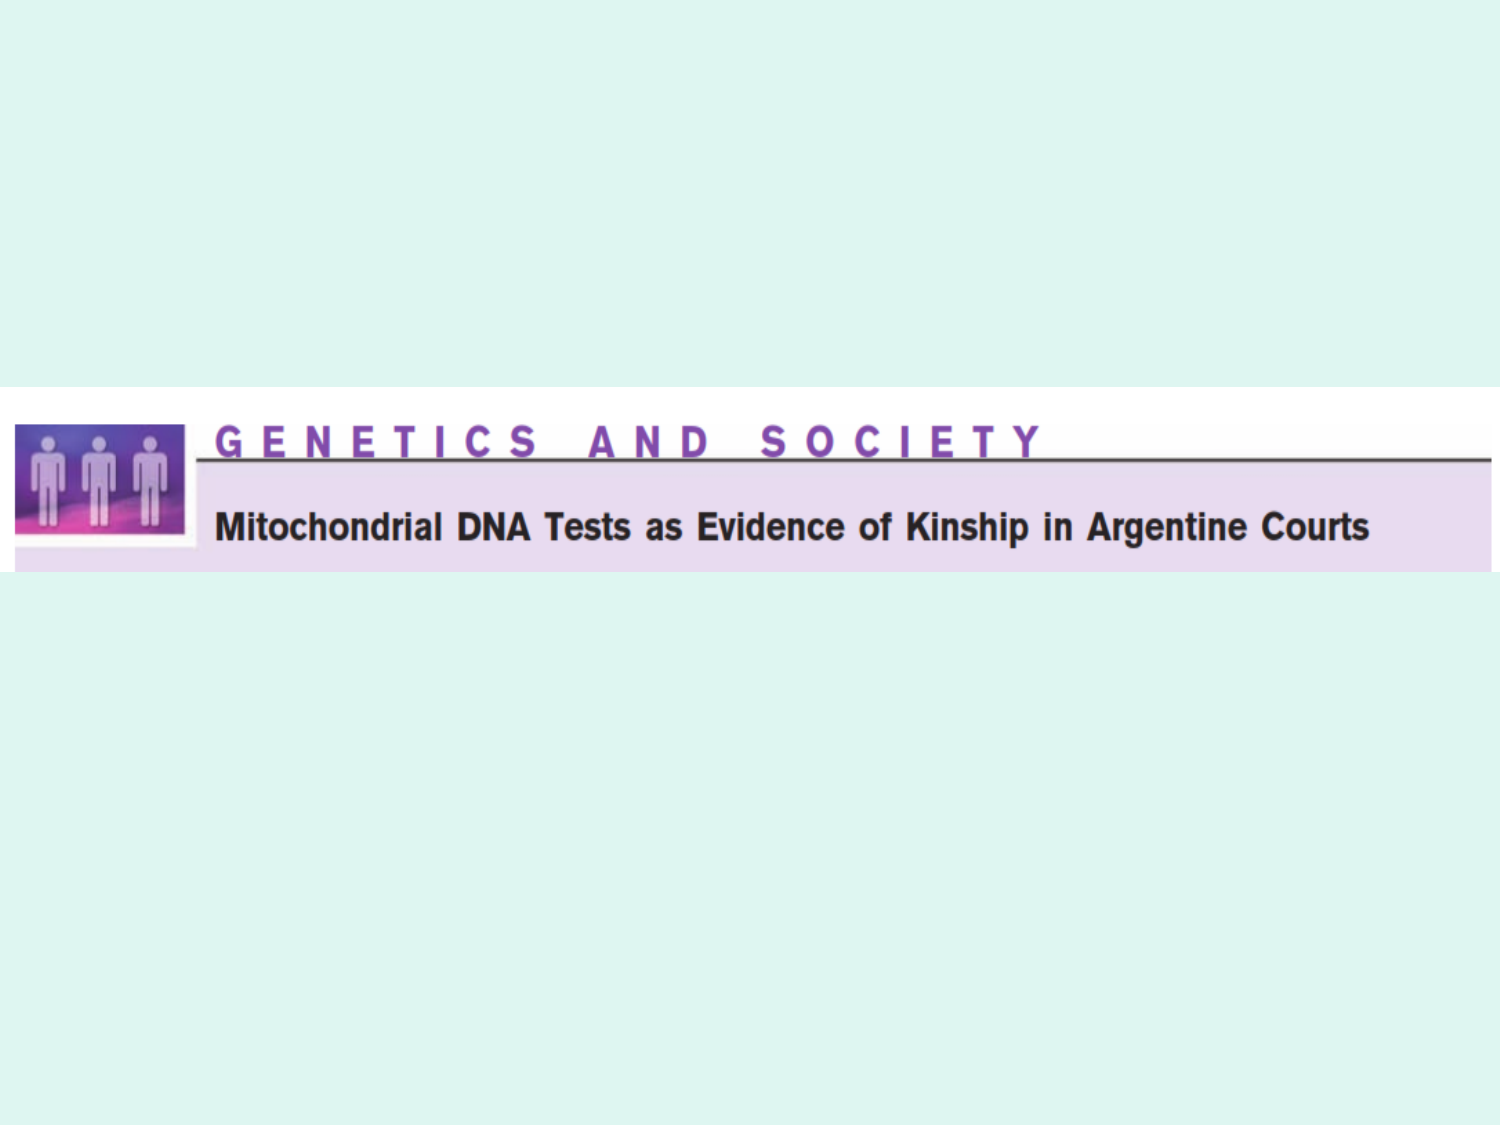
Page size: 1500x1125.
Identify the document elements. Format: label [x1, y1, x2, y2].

picture [0, 387, 1500, 573]
